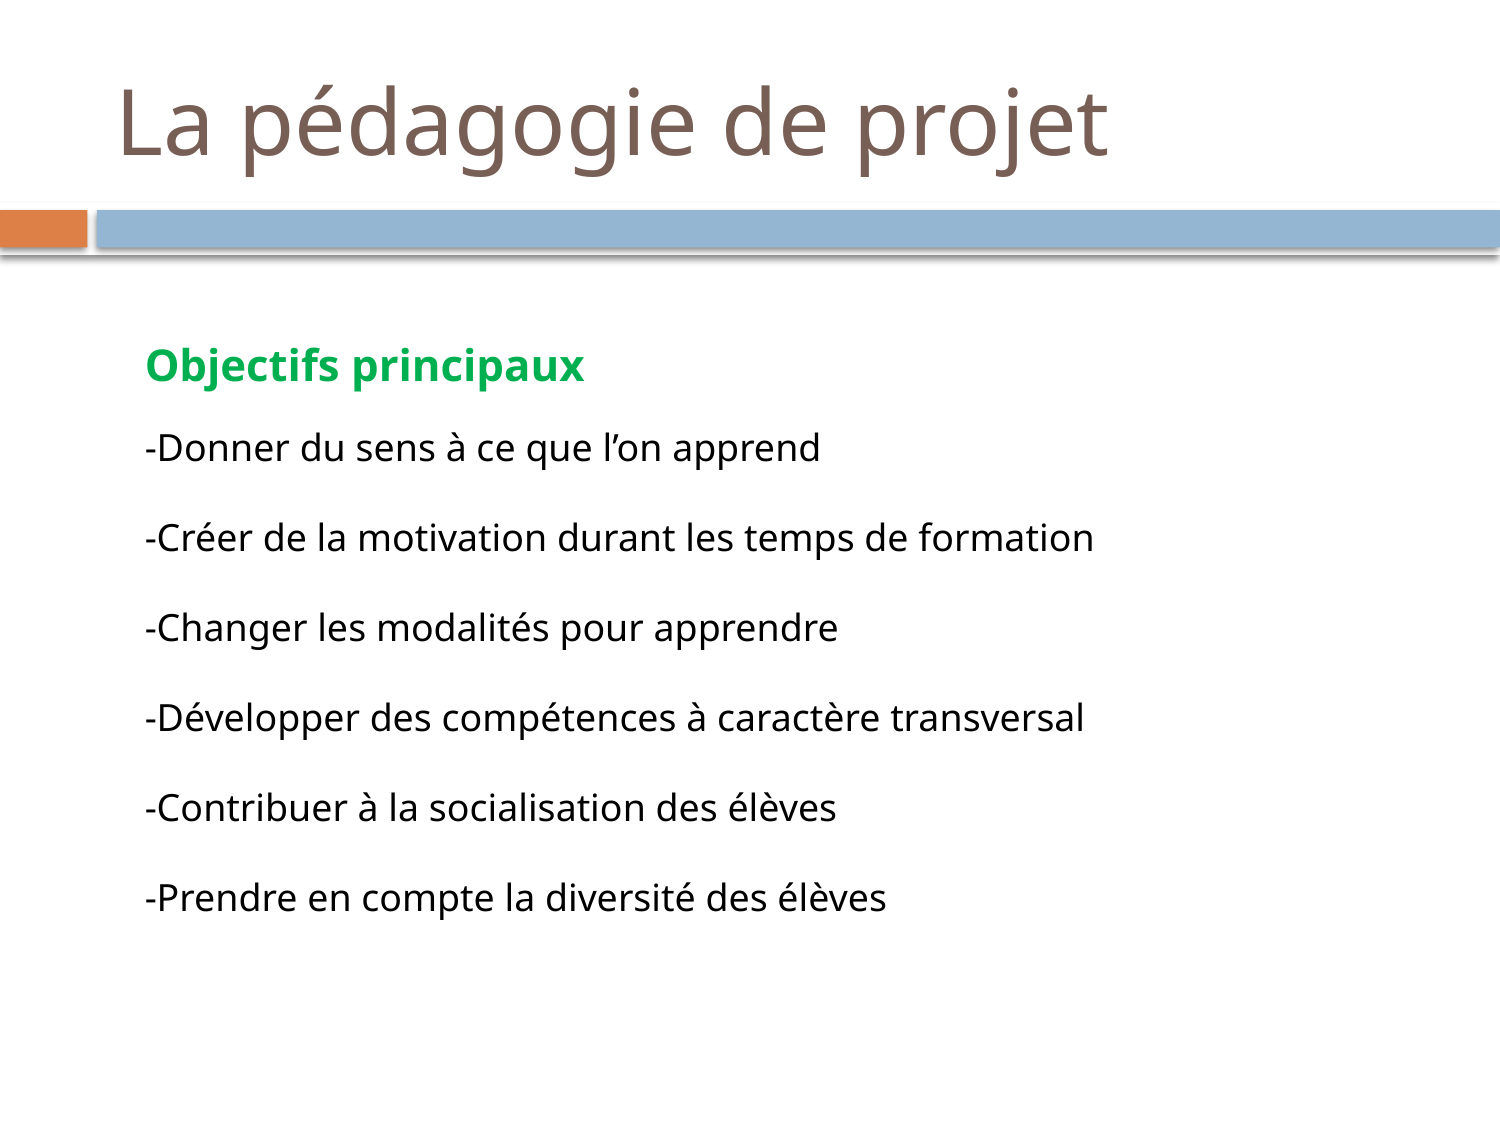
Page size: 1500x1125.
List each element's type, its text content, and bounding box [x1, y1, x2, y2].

text_box Objectifs principaux -Donner du sens à ce que l’on apprend -Créer de la motivation durant les temps de formation -Changer les modalités pour apprendre -Développer des compétences à caractère transversal -Contribuer à la socialisation des élèves -Prendre en compte la diversité des élèves [130, 330, 1132, 927]
title La pédagogie de projet [100, 37, 1438, 200]
